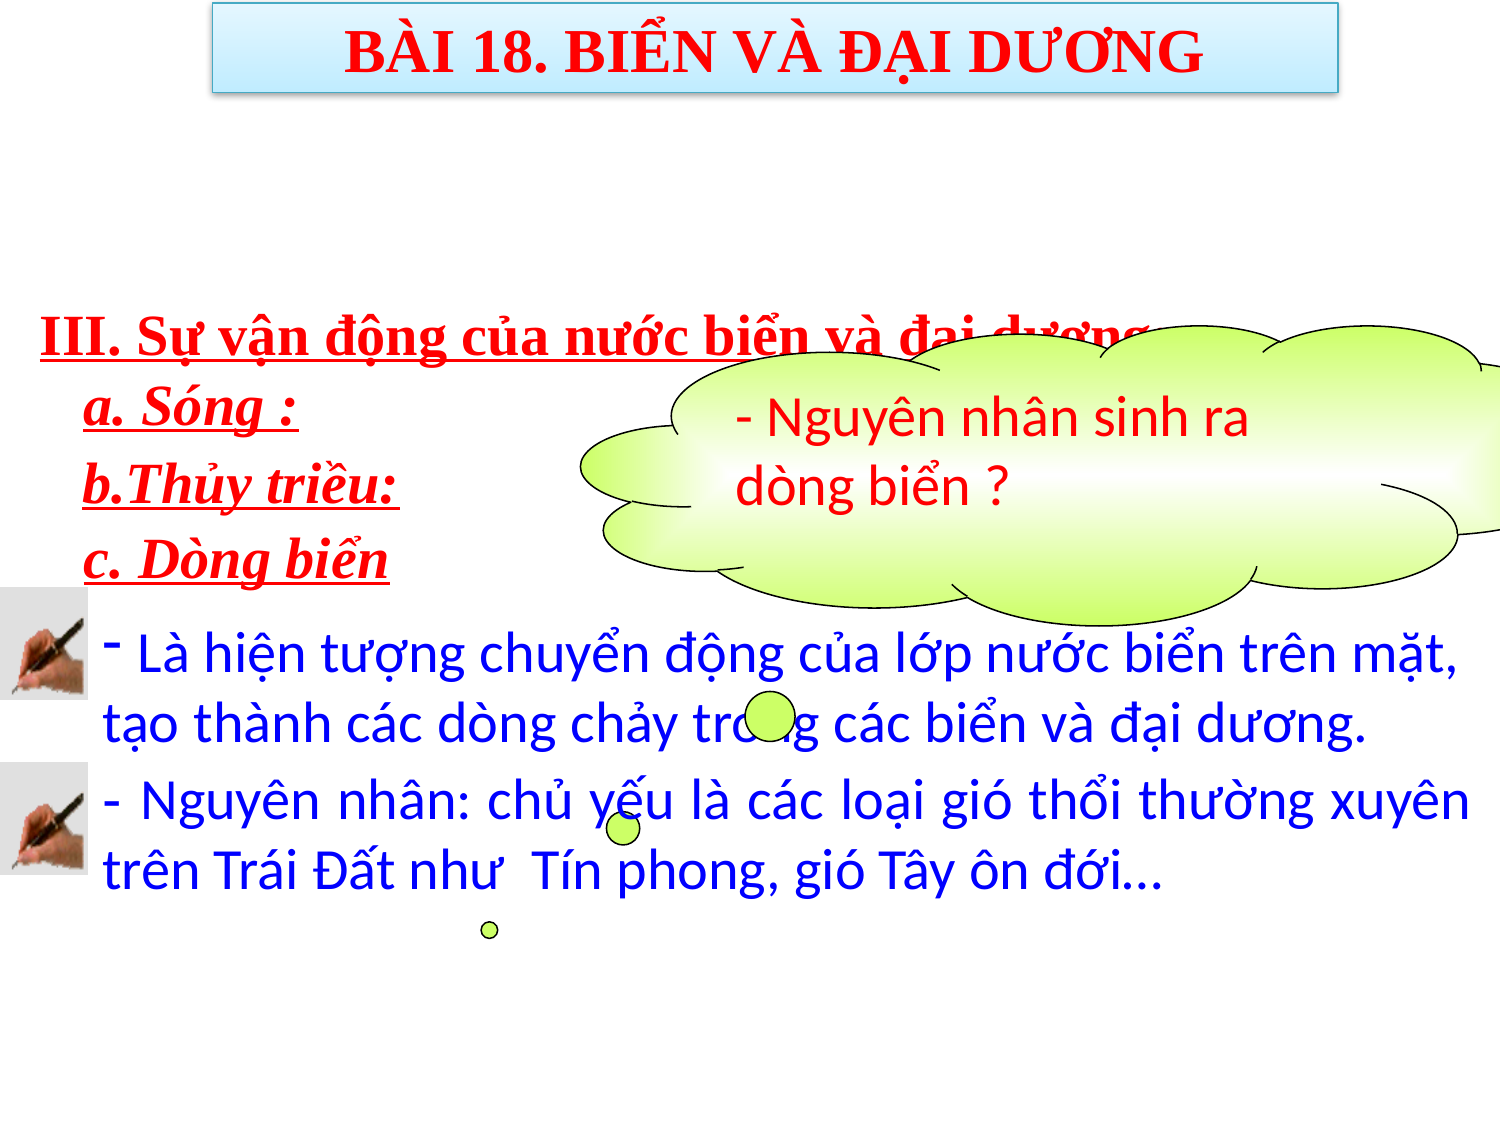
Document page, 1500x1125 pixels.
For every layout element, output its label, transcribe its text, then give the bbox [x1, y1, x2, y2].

text_box III. Sự vận động của nước biển và đại dương: a. Sóng : [24, 289, 1500, 445]
text_box - Nguyên nhân sinh ra dòng biển ? [580, 325, 1500, 626]
text_box Là hiện tượng chuyển động của lớp nước biển trên mặt, tạo thành các dòng chảy trong các biển và đại dương. [87, 599, 1475, 724]
text_box c. Dòng biển [68, 512, 669, 598]
text_box BÀI 18. BIỂN VÀ ĐẠI DƯƠNG [212, 2, 1339, 93]
text_box - Nguyên nhân: chủ yếu là các loại gió thổi thường xuyên trên Trái Đất như Tín phong, gió Tây ôn đới… [87, 724, 1488, 938]
picture [0, 762, 88, 876]
text_box - Nguyên nhân sinh ra dòng biển ? [745, 691, 796, 724]
text_box b.Thủy triều: [52, 437, 629, 523]
picture [0, 587, 88, 701]
